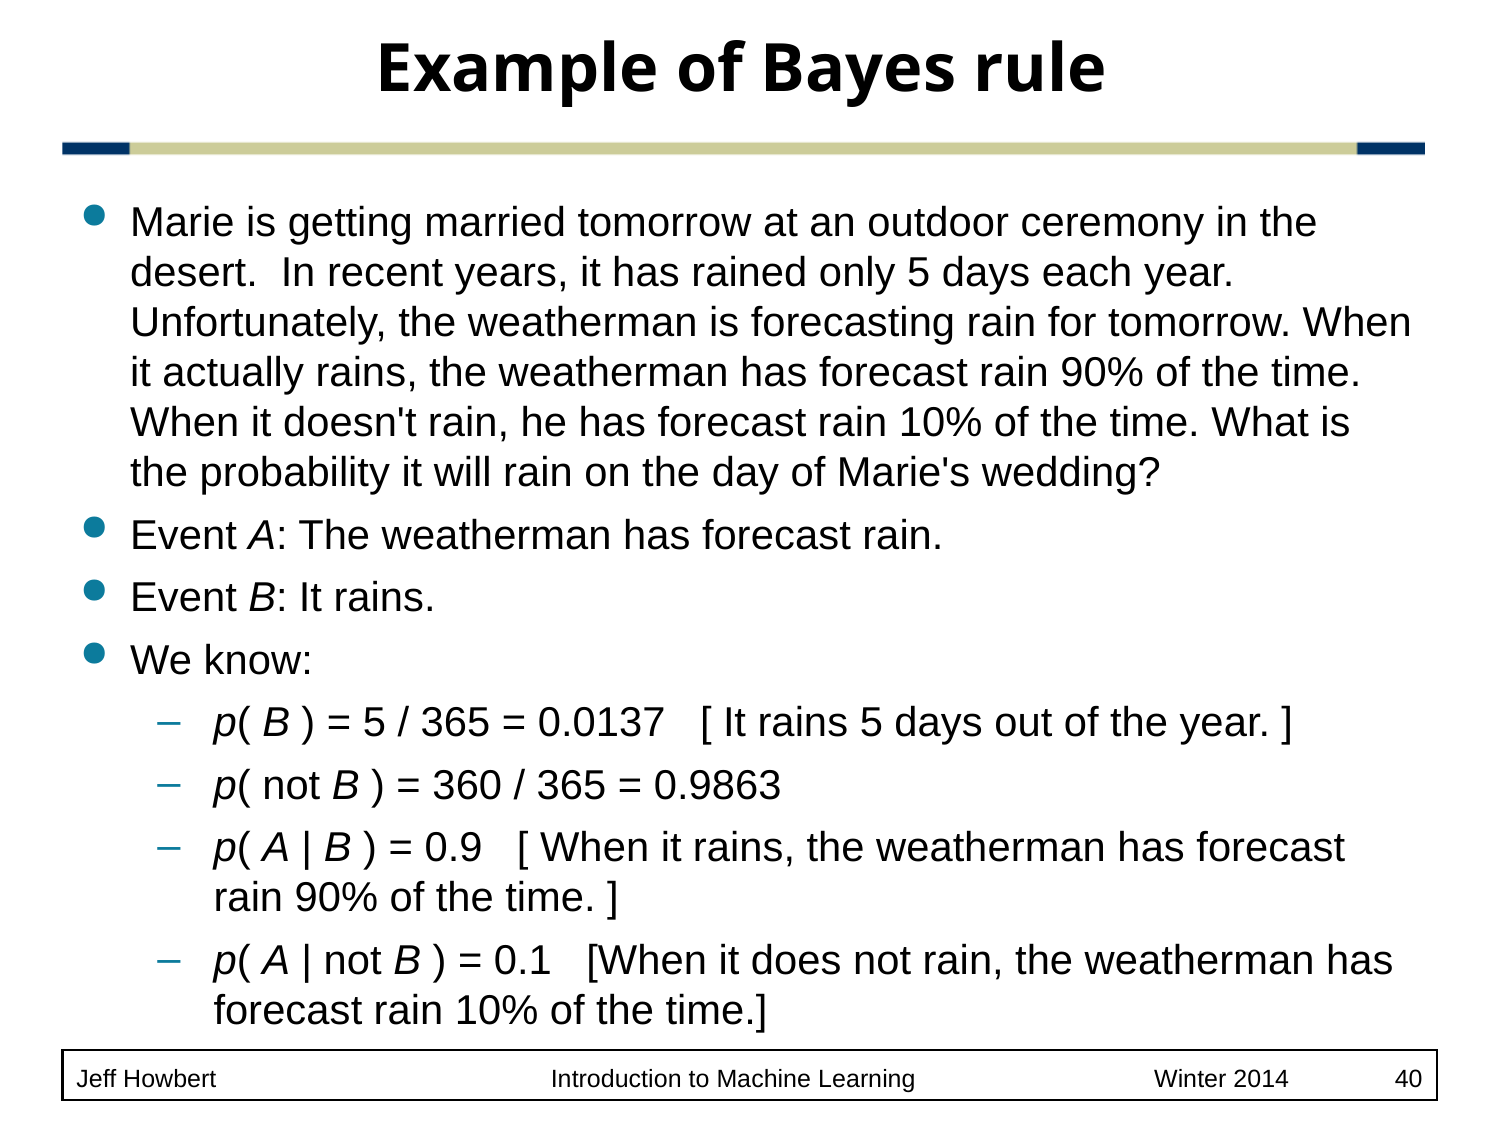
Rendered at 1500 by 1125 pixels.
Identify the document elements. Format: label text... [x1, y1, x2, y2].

title Example of Bayes rule [61, 24, 1422, 113]
list Marie is getting married tomorrow at an outdoor ceremony in the desert. In recent years, it has rained only 5 days each year. Unfortunately, the weatherman is forecasting rain for tomorrow. When it actually rains, the weatherman has forecast rain 90% of the time. When it doesn't rain, he has forecast rain 10% of the time. What is the probability it will rain on the day of Marie's wedding? Event A: The weatherman has forecast rain. Event B: It rains. We know: p( B ) = 5 / 365 = 0.0137 [ It rains 5 days out of the year. ] p( not B ) = 360 / 365 = 0.9863 p( A | B ) = 0.9 [ When it rains, the weatherman has forecast rain 90% of the time. ] p( A | not B ) = 0.1 [When it does not rain, the weatherman has forecast rain 10% of the time.] [66, 186, 1433, 1038]
